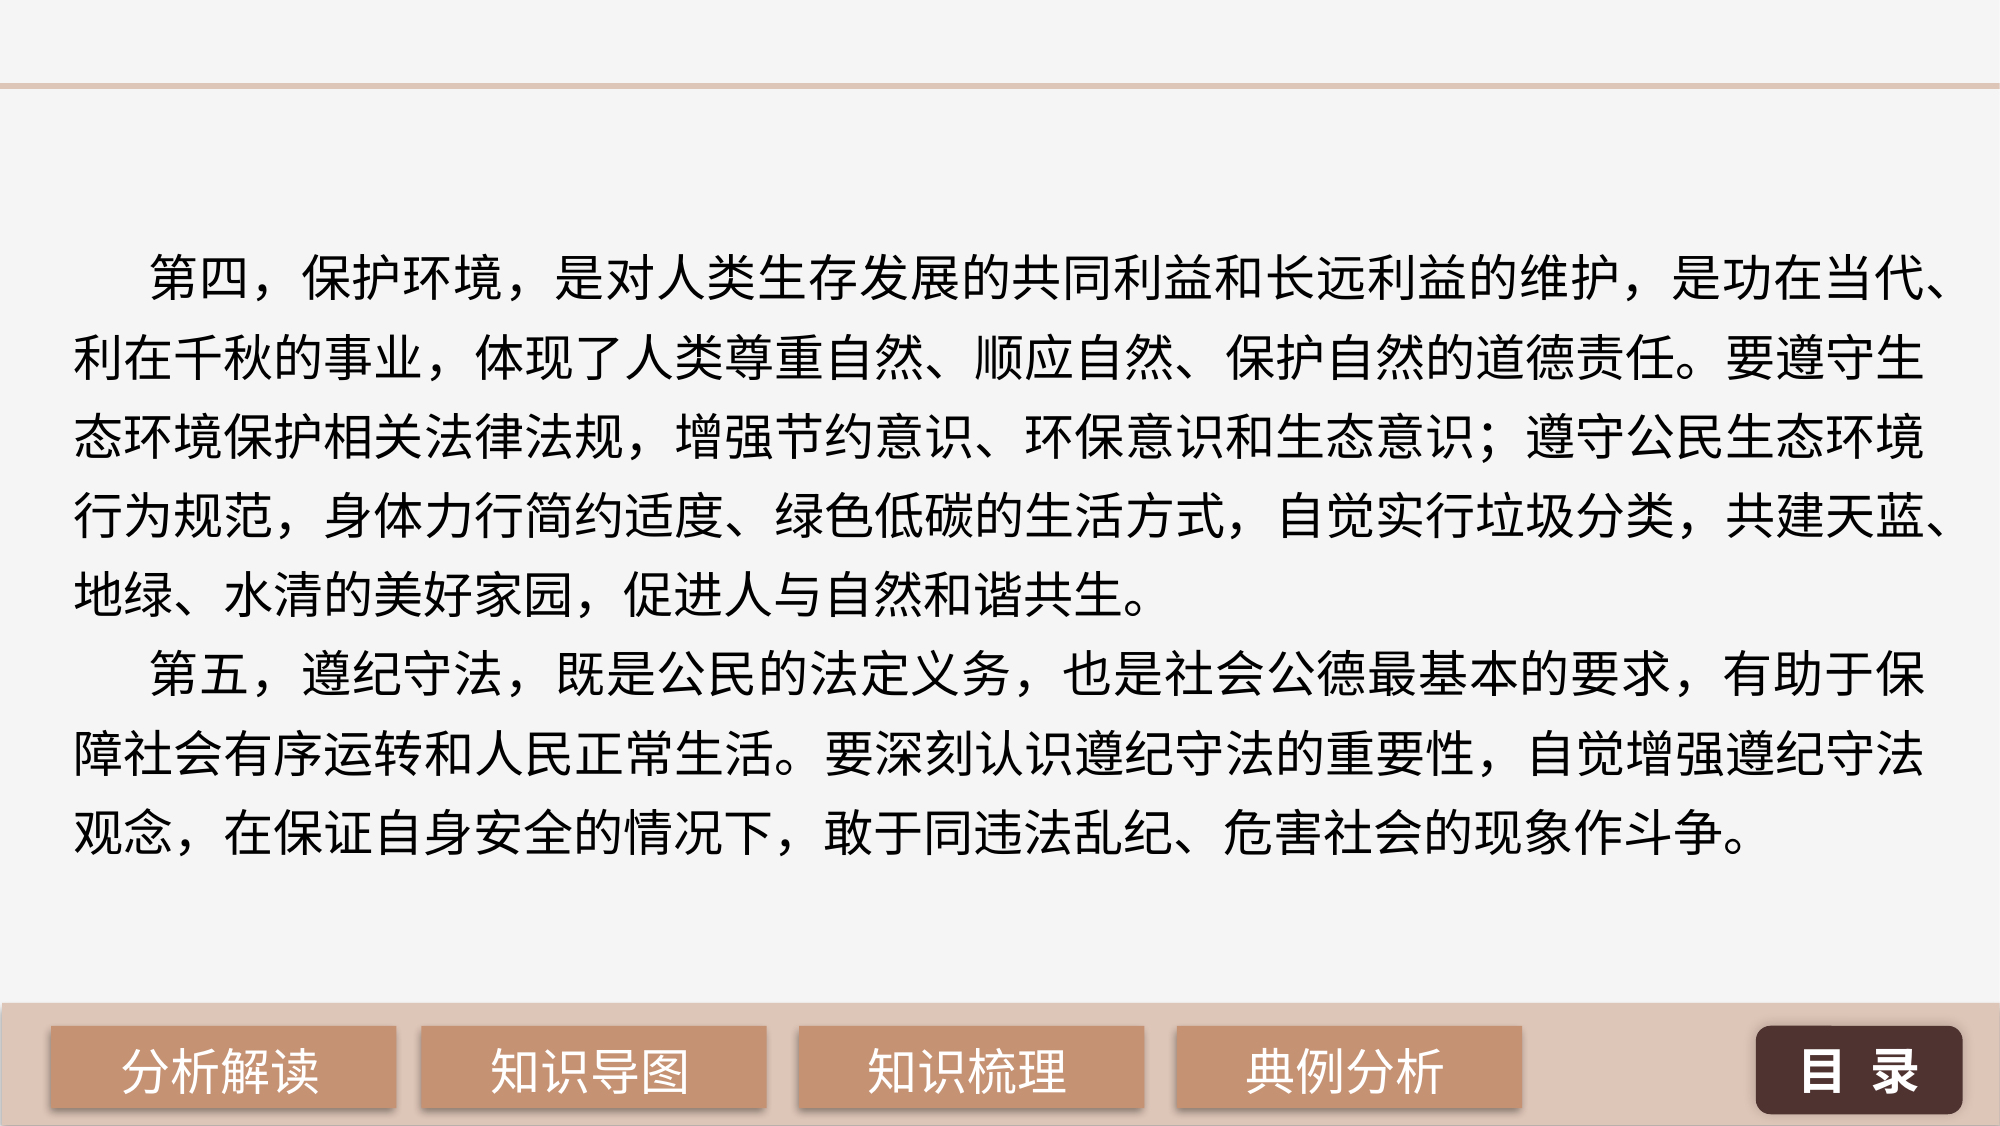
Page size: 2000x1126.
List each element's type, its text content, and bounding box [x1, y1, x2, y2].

text_box 第四，保护环境，是对人类生存发展的共同利益和长远利益的维护，是功在当代、利在千秋的事业，体现了人类尊重自然、顺应自然、保护自然的道德责任。要遵守生态环境保护相关法律法规，增强节约意识、环保意识和生态意识；遵守公民生态环境行为规范，身体力行简约适度、绿色低碳的生活方式，自觉实行垃圾分类，共建天蓝、地绿、水清的美好家园，促进人与自然和谐共生。 第五，遵纪守法，既是公民的法定义务，也是社会公德最基本的要求，有助于保障社会有序运转和人民正常生活。要深刻认识遵纪守法的重要性，自觉增强遵纪守法观念，在保证自身安全的情况下，敢于同违法乱纪、危害社会的现象作斗争。 [58, 220, 1940, 920]
